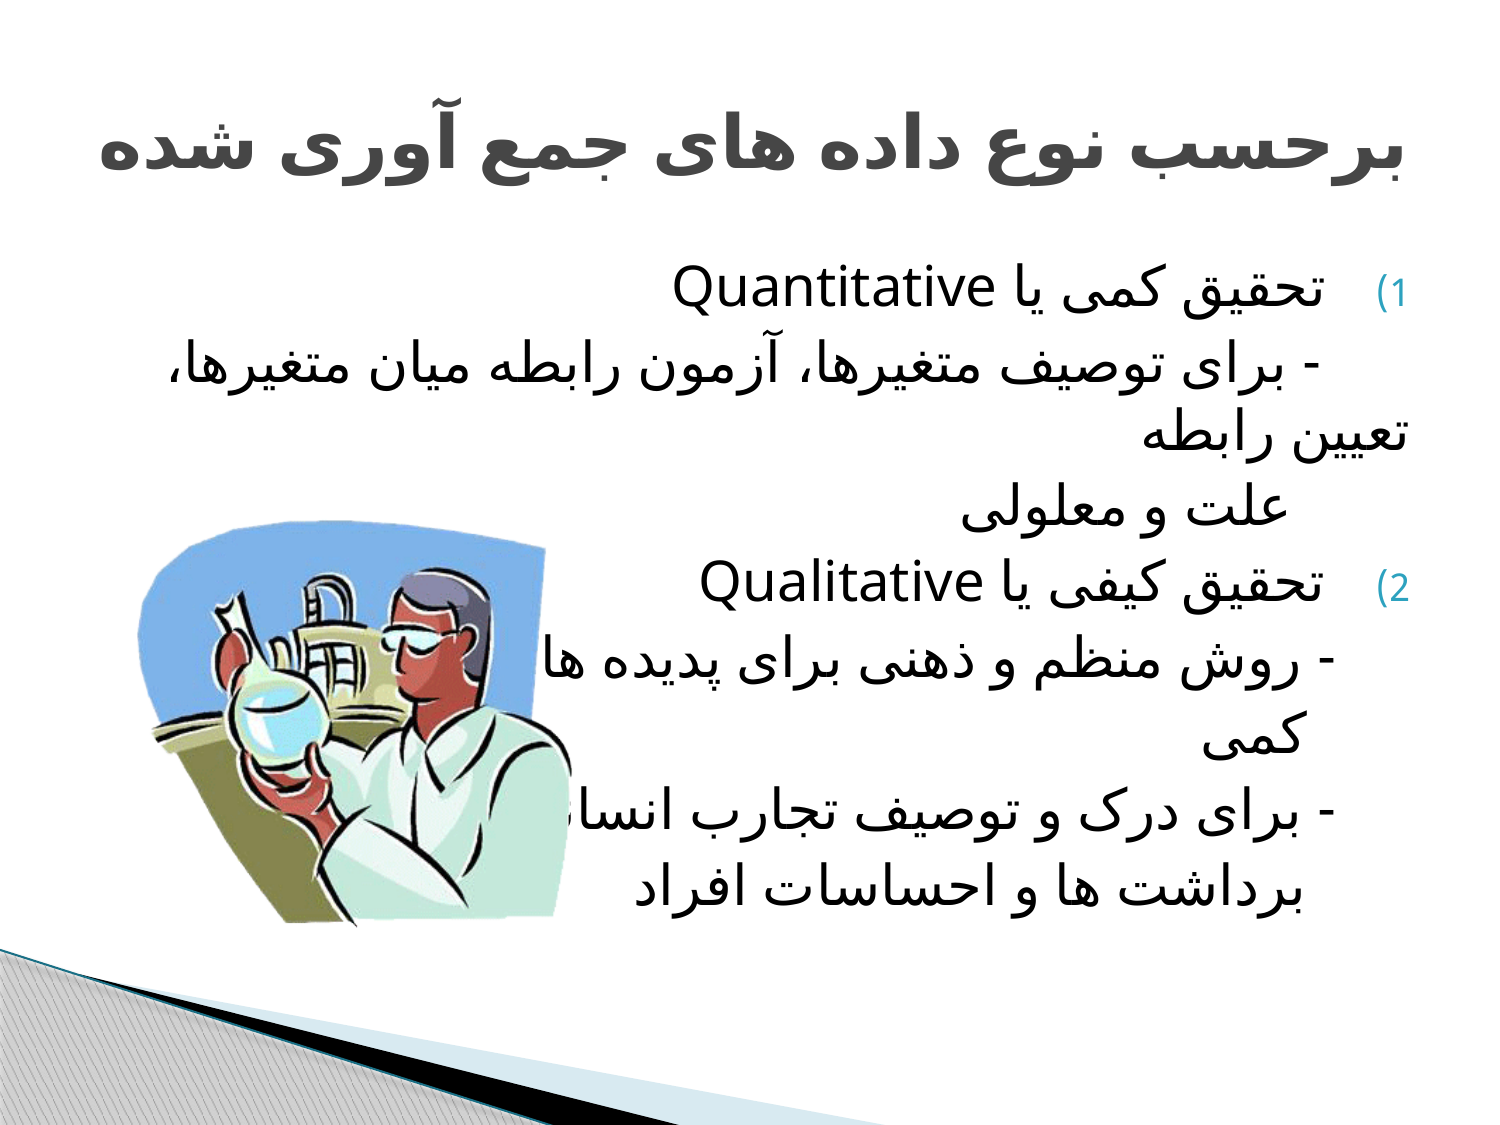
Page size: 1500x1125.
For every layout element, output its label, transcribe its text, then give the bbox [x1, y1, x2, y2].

picture [124, 487, 584, 963]
list تحقیق کمی یا Quantitative - برای توصیف متغیرها، آزمون رابطه میان متغیرها، تعیین رابطه علت و معلولی تحقیق کیفی یا Qualitative - روش منظم و ذهنی برای پدیده های غیر کمی - برای درک و توصیف تجارب انسانی ، برداشت ها و احساسات افراد [75, 243, 1425, 986]
title برحسب نوع داده های جمع آوری شده [75, 45, 1425, 233]
